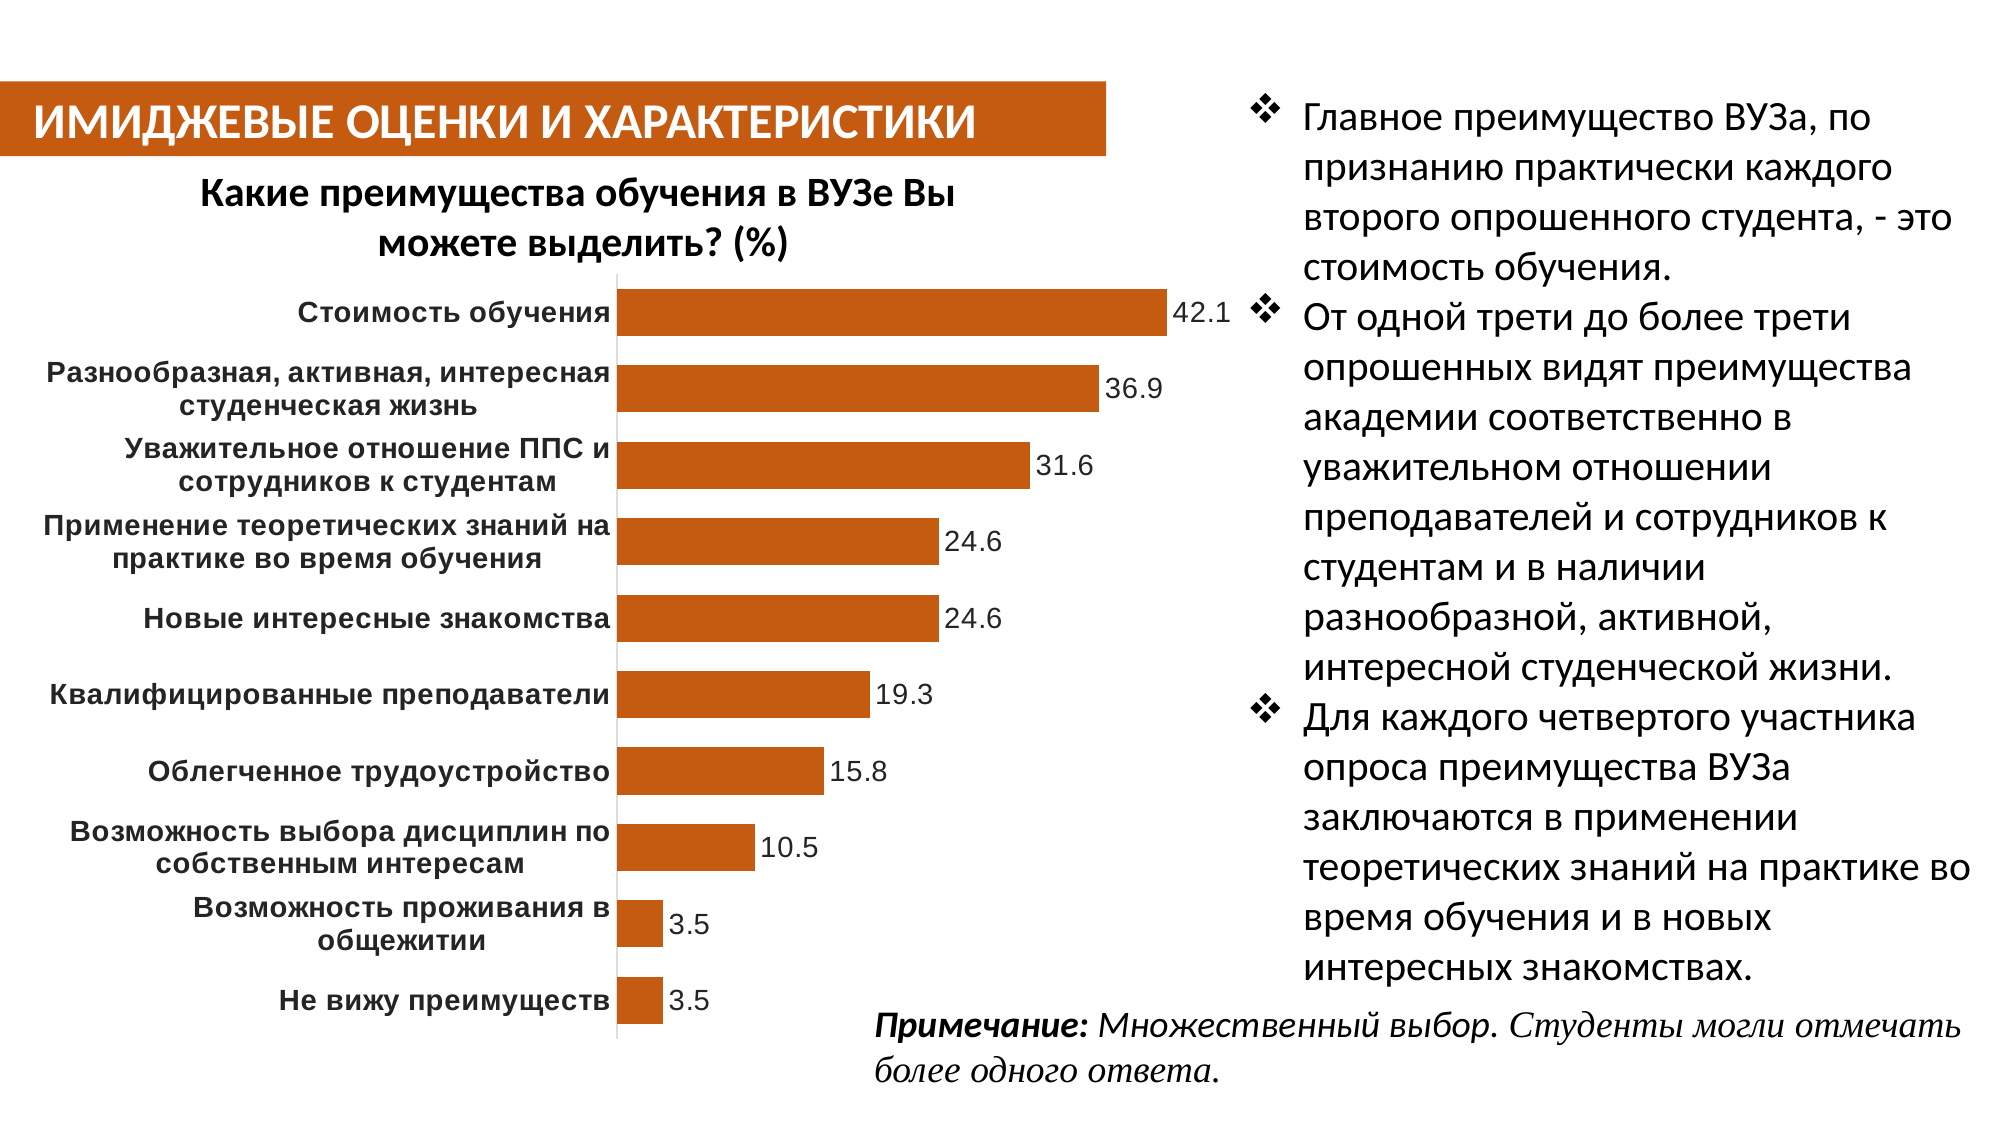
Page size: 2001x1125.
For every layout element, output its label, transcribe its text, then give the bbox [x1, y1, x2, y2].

chart [41, 273, 1233, 1044]
text_box Какие преимущества обучения в ВУЗе Вы можете выделить? (%) [0, 157, 1167, 272]
text_box [983, 81, 1232, 254]
text_box Примечание: Множественный выбор. Студенты могли отмечать более одного ответа. [859, 997, 2000, 1098]
text_box Главное преимущество ВУЗа, по признанию практически каждого второго опрошенного студента, - это стоимость обучения. От одной трети до более трети опрошенных видят преимущества академии соответственно в уважительном отношении преподавателей и сотрудников к студентам и в наличии разнообразной, активной, интересной студенческой жизни. Для каждого четвертого участника опроса преимущества ВУЗа заключаются в применении теоретических знаний на практике во время обучения и в новых интересных знакомствах. [1232, 81, 2000, 997]
text_box ИМИДЖЕВЫЕ ОЦЕНКИ И ХАРАКТЕРИСТИКИ [0, 81, 983, 157]
